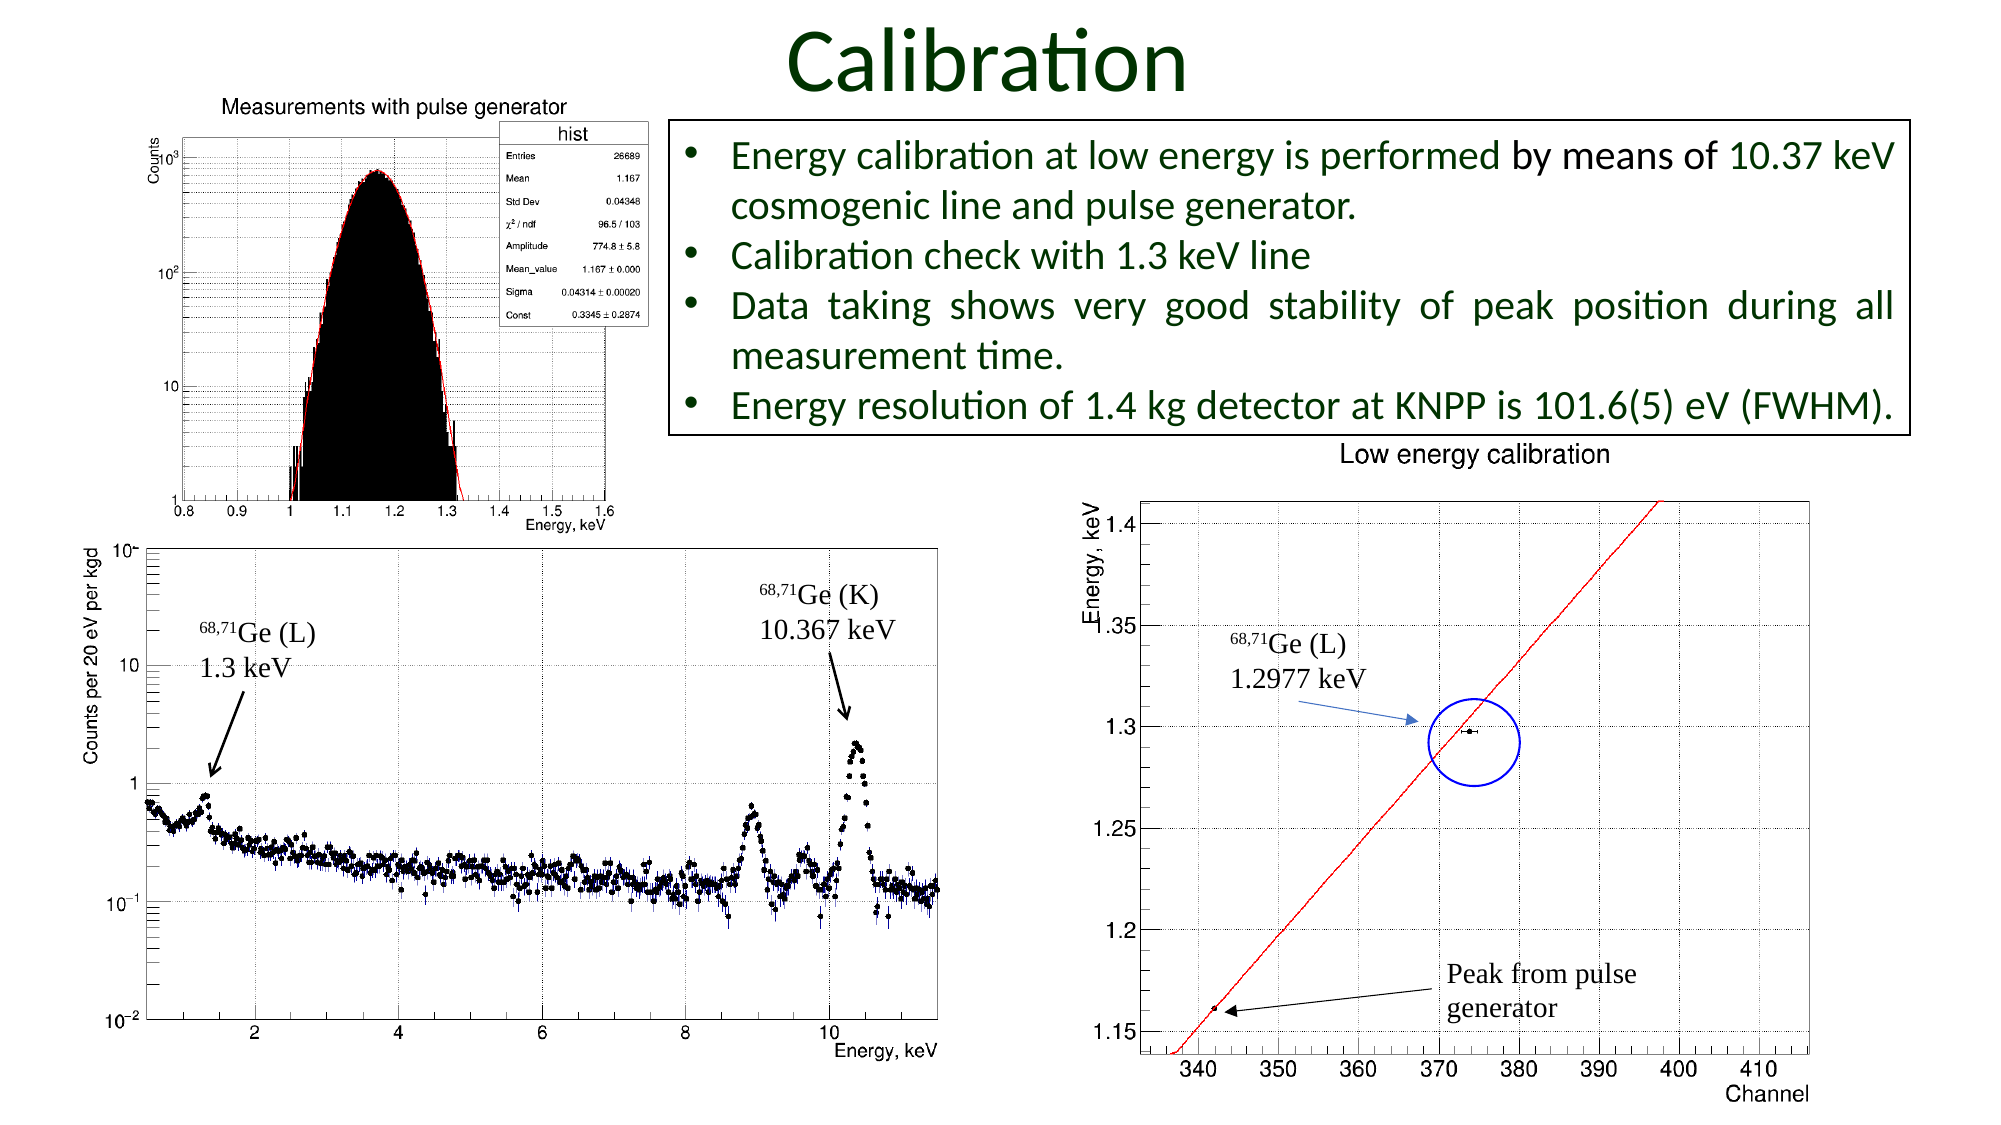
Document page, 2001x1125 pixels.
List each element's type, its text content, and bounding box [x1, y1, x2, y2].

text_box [829, 653, 848, 721]
text_box Energy calibration at low energy is performed by means of 10.37 keV cosmogenic line and pulse generator. Calibration check with 1.3 keV line Data taking shows very good stability of peak position during all measurement time. Energy resolution of 1.4 kg detector at KNPP is 101.6(5) eV (FWHM). [668, 119, 1911, 436]
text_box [1298, 701, 1419, 722]
picture [1056, 432, 1892, 1123]
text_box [1224, 989, 1432, 1013]
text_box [210, 691, 244, 778]
picture [48, 92, 1036, 1078]
text_box Calibration [313, 0, 1664, 110]
